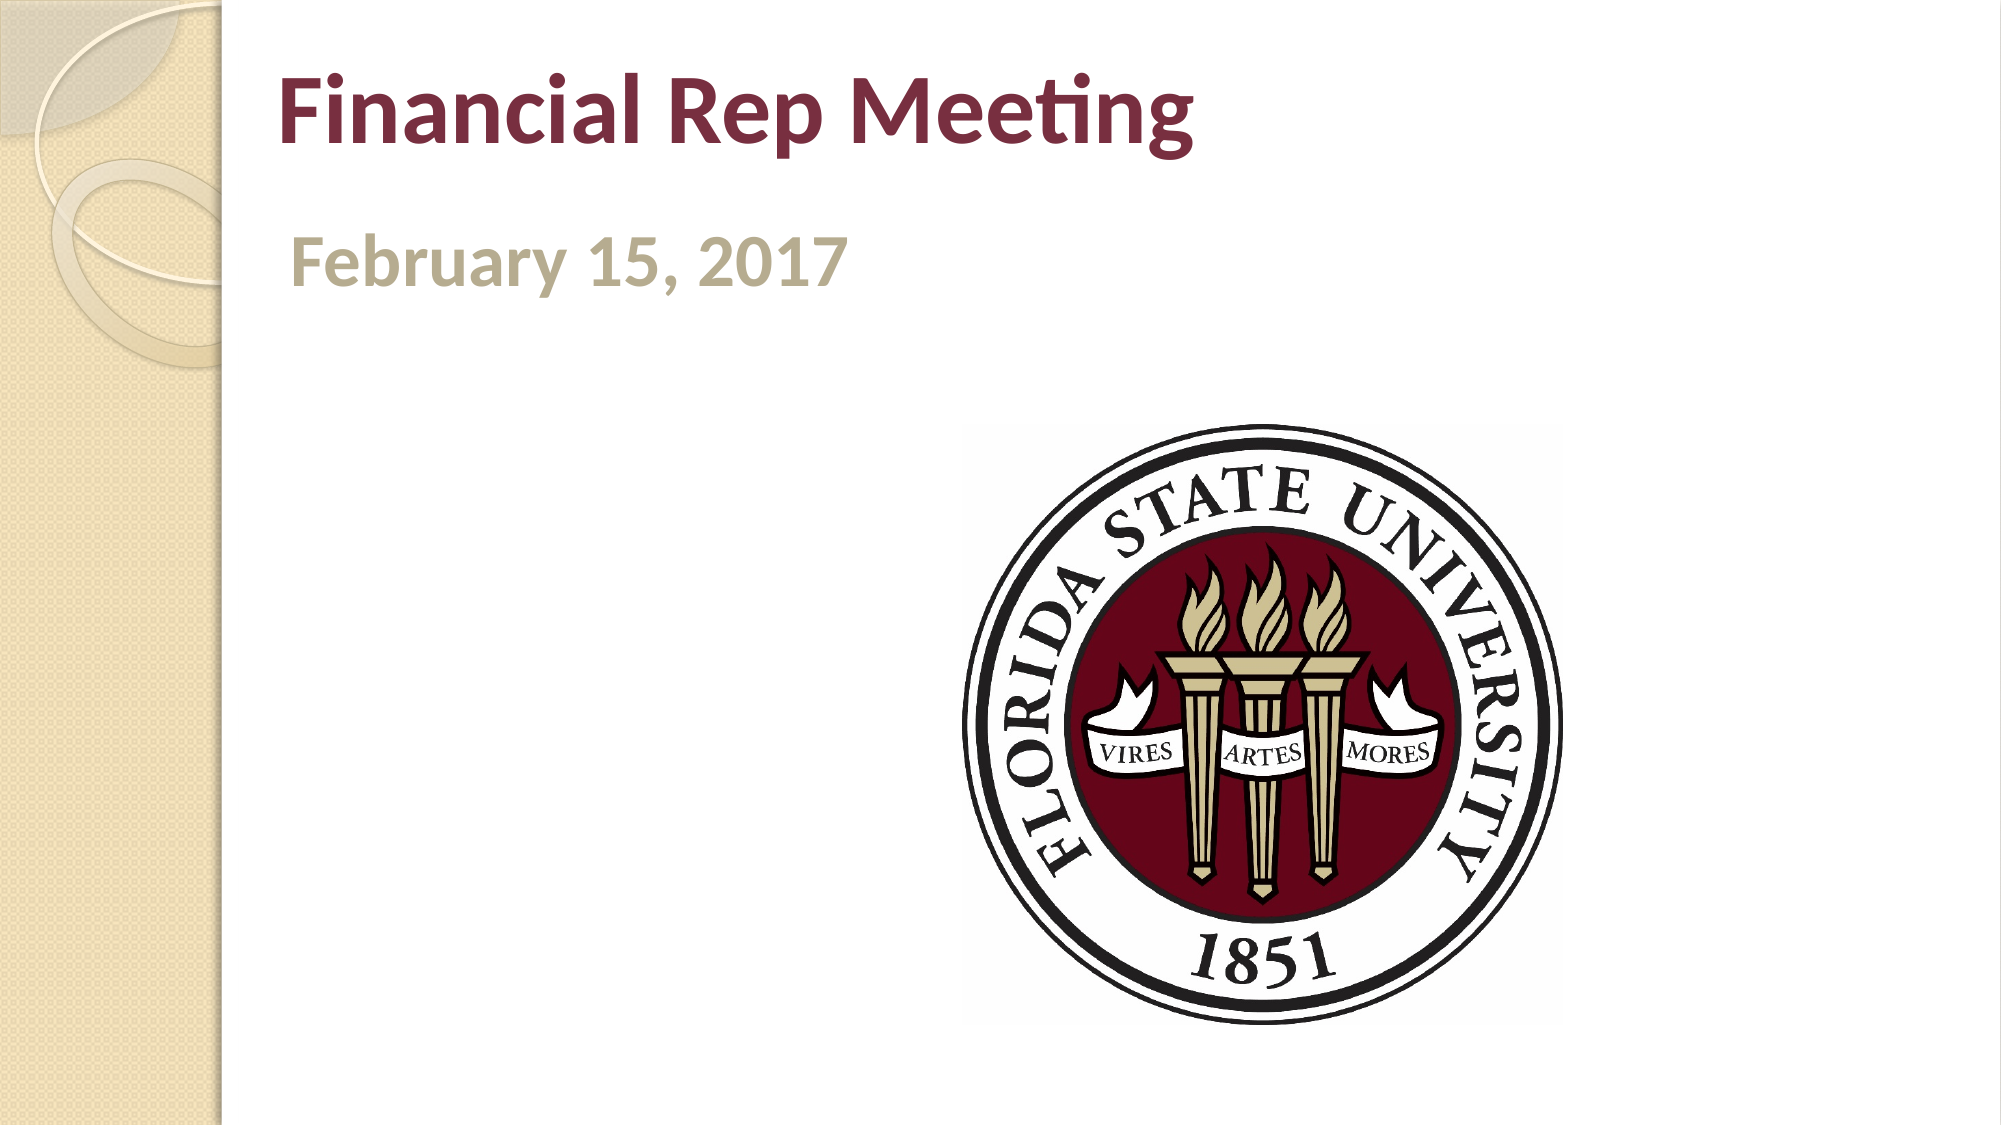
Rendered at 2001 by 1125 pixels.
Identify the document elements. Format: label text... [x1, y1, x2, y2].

list February 15, 2017 [262, 204, 2000, 1088]
picture [962, 424, 1563, 1026]
title Financial Rep Meeting [262, 45, 1954, 163]
